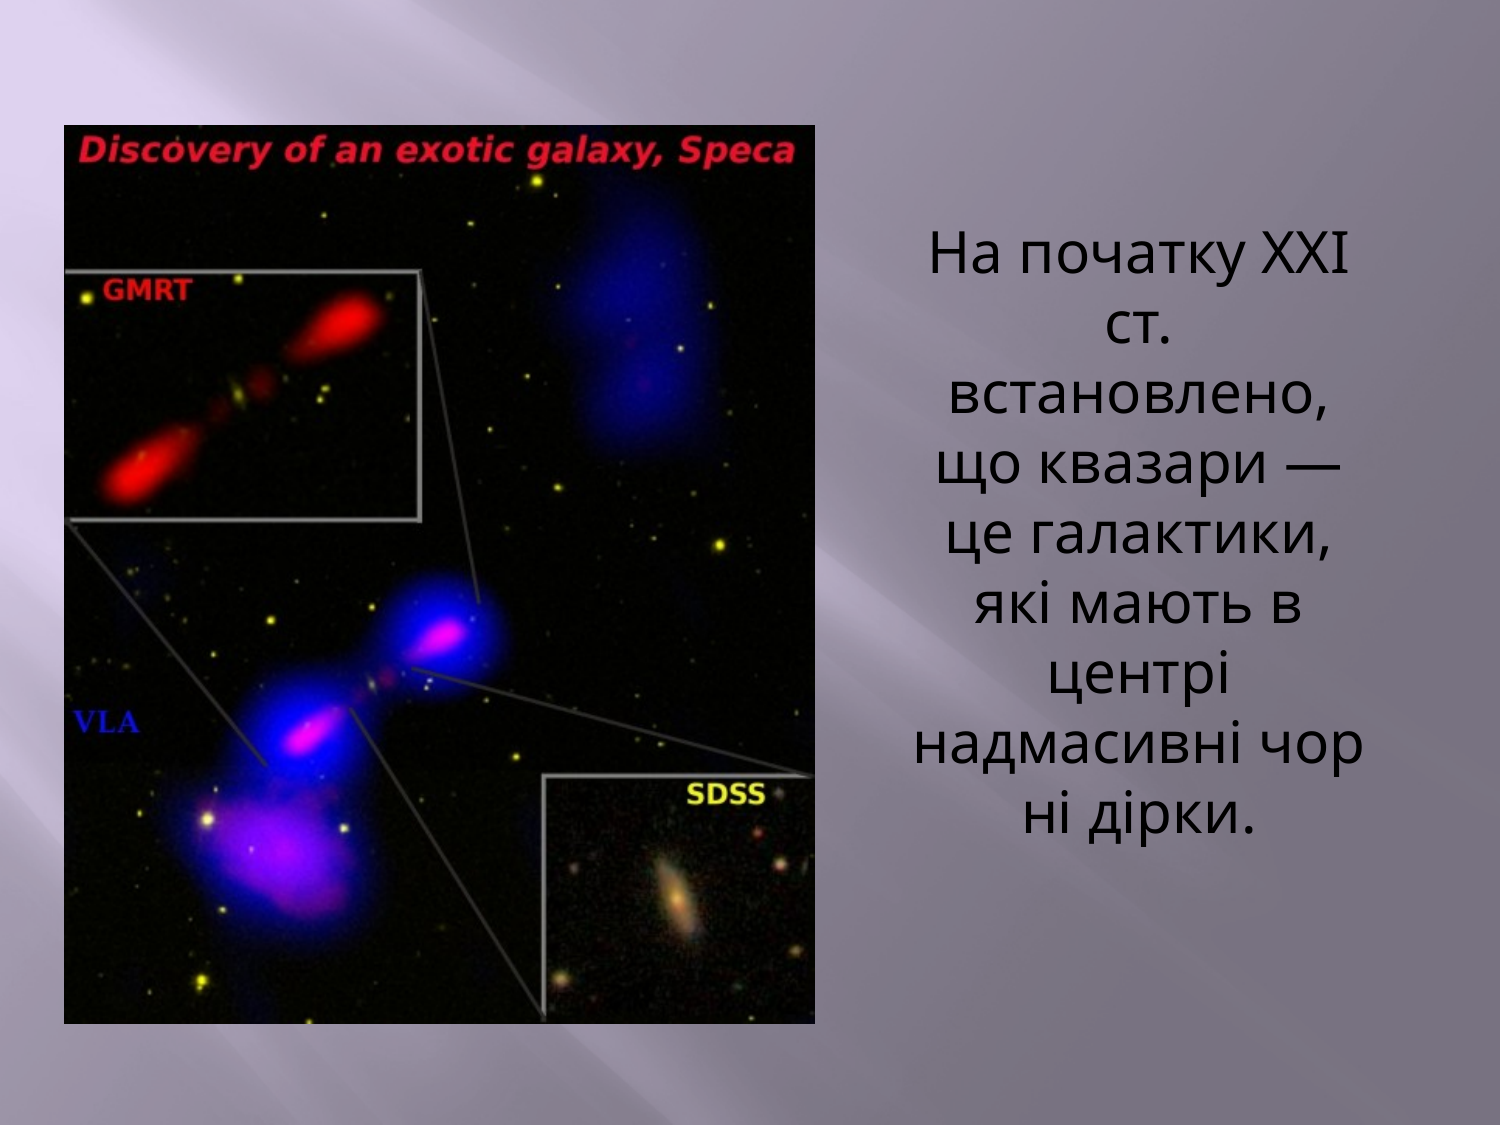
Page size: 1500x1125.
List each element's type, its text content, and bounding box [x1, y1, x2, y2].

picture [64, 125, 815, 1024]
text_box На початку XXI ст. встановлено, що квазари — це галактики, які мають в центрі надмасивні чорні дірки. [891, 208, 1387, 853]
